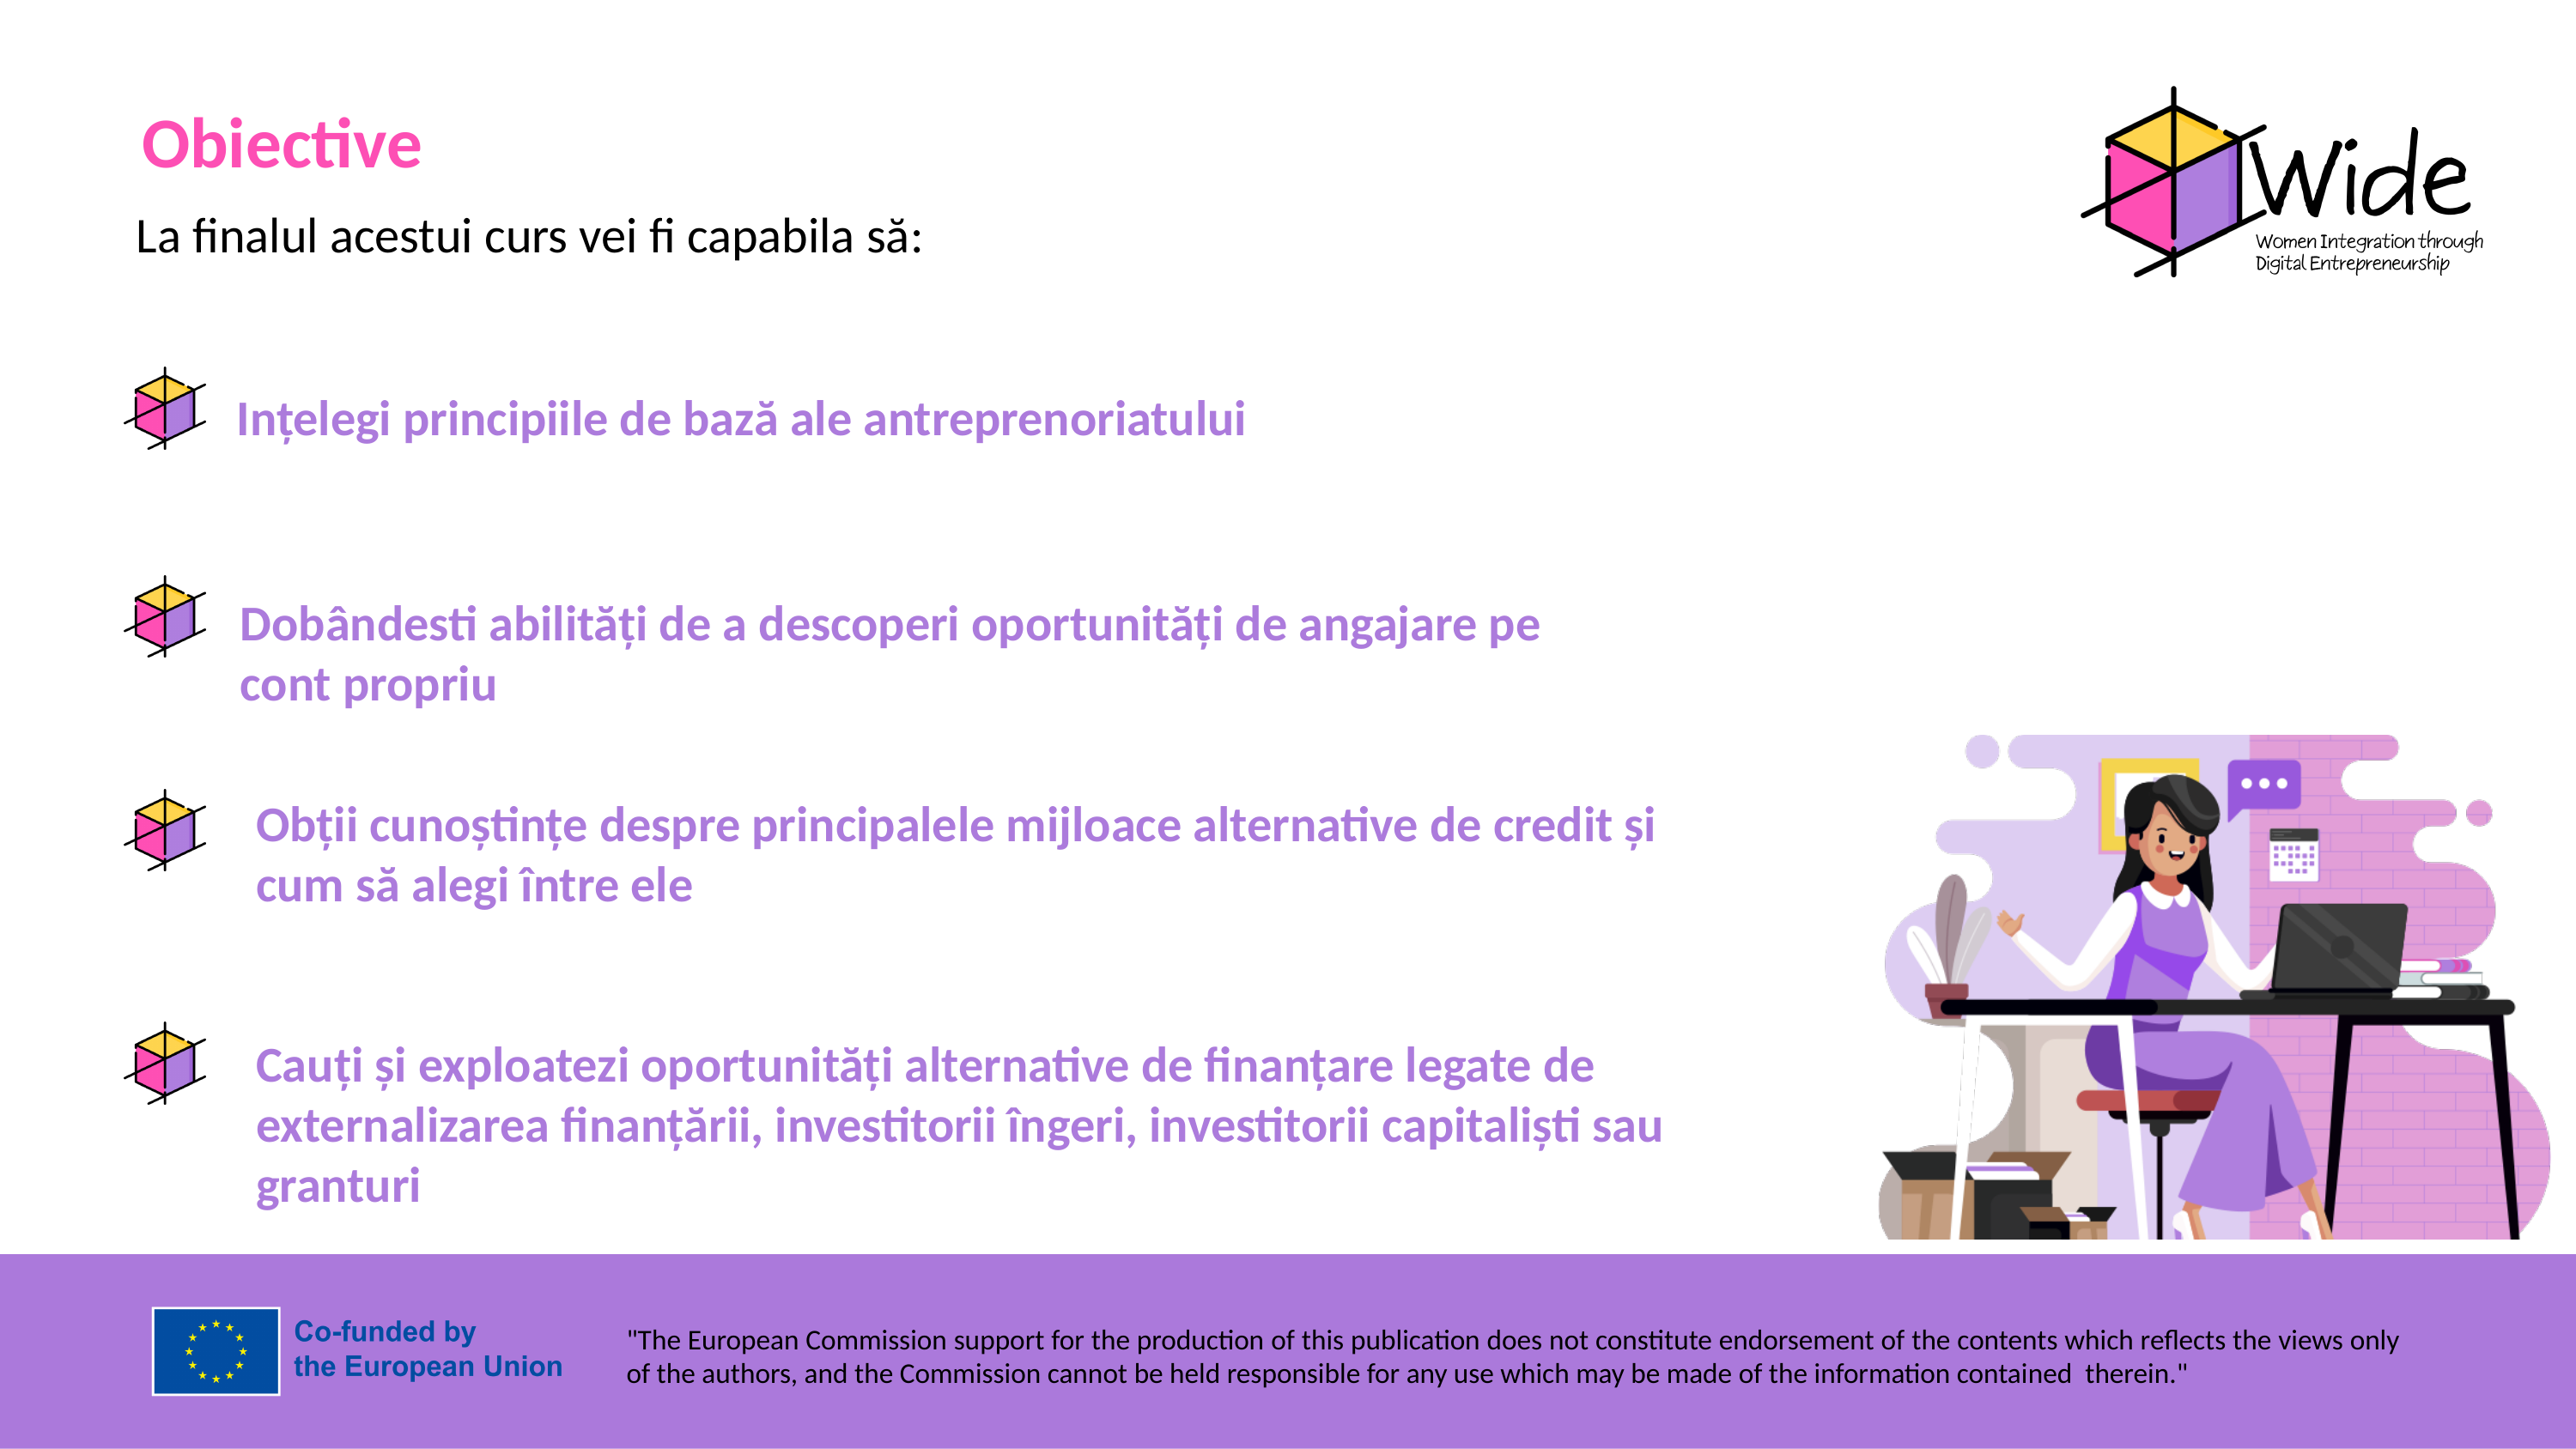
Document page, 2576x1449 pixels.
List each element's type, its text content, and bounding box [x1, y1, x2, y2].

picture [123, 575, 206, 658]
picture [149, 1304, 593, 1399]
picture [2017, 27, 2552, 336]
picture [123, 367, 206, 450]
text_box La finalul acestui curs vei fi capabila să: [124, 196, 1538, 270]
picture [123, 788, 206, 871]
picture [123, 1022, 206, 1105]
text_box Obții cunoștințe despre principalele mijloace alternative de credit și cum să alegi între ele [240, 785, 1712, 919]
picture [1716, 734, 2576, 1240]
text_box Dobândesti abilități de a descoperi oportunități de angajare pe cont propriu [225, 584, 1621, 718]
text_box Ințelegi principiile de bază ale antreprenoriatului [222, 379, 1822, 452]
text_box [240, 1025, 1712, 1222]
text_box Obiective [129, 89, 1462, 189]
